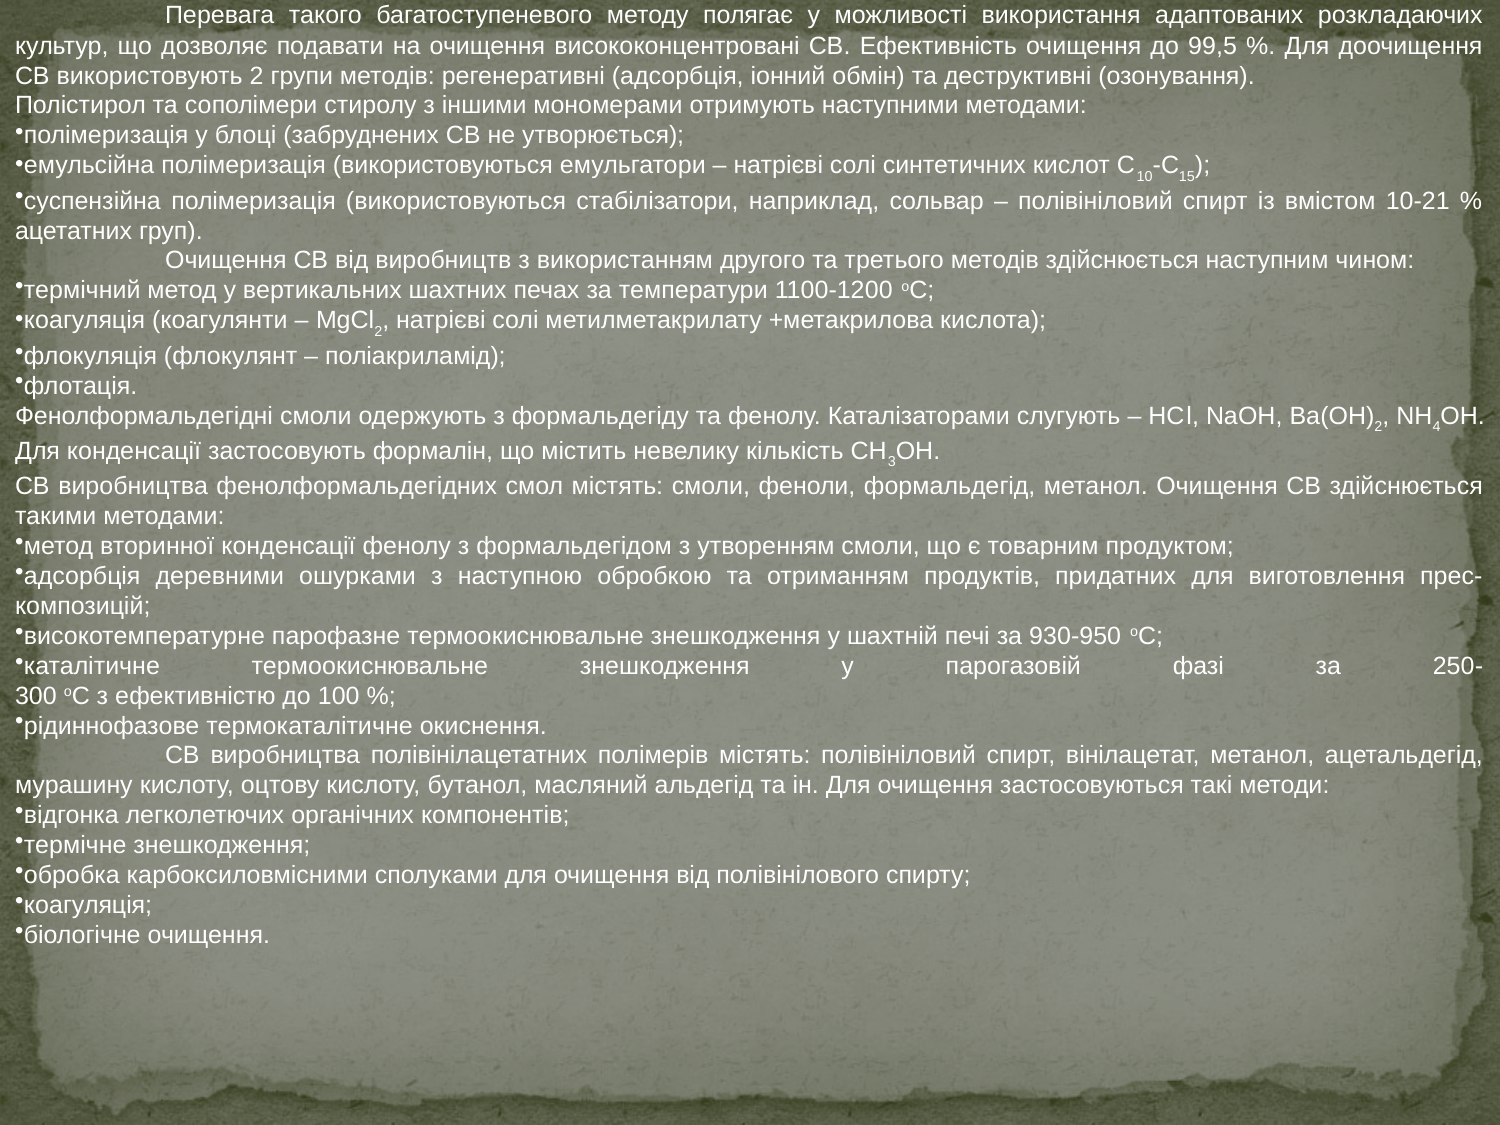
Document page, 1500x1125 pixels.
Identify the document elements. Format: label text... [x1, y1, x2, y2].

text_box Перевага такого багатоступеневого методу полягає у можливості використання адаптованих розкладаючих культур, що дозволяє подавати на очищення висококонцентровані СВ. Ефективність очищення до 99,5 %. Для доочищення СВ використовують 2 групи методів: регенеративні (адсорбція, іонний обмін) та деструктивні (озонування). Полістирол та сополімери стиролу з іншими мономерами отримують наступними методами: полімеризація у блоці (забруднених СВ не утворюється); емульсійна полімеризація (використовуються емульгатори – натрієві солі синтетичних кислот С10-С15); суспензійна полімеризація (використовуються стабілізатори, наприклад, сольвар – полівініловий спирт із вмістом 10-21 % ацетатних груп). Очищення СВ від виробництв з використанням другого та третього методів здійснюється наступним чином: термічний метод у вертикальних шахтних печах за температури 1100-1200 оС; коагуляція (коагулянти – MgCl2, натрієві солі метилметакрилату +метакрилова кислота); флокуляція (флокулянт – поліакриламід); флотація. Фенолформальдегідні смоли одержують з формальдегіду та фенолу. Каталізаторами слугують – НСl, NaOH, Ba(OH)2, NH4OH. Для конденсації застосовують формалін, що містить невелику кількість СН3ОН. СВ виробництва фенолформальдегідних смол містять: смоли, феноли, формальдегід, метанол. Очищення СВ здійснюється такими методами: метод вторинної конденсації фенолу з формальдегідом з утворенням смоли, що є товарним продуктом; адсорбція деревними ошурками з наступною обробкою та отриманням продуктів, придатних для виготовлення прес-композицій; високотемпературне парофазне термоокиснювальне знешкодження у шахтній печі за 930-950 оС; каталітичне термоокиснювальне знешкодження у парогазовій фазі за 250- 300 оС з ефективністю до 100 %; рідиннофазове термокаталітичне окиснення. СВ виробництва полівінілацетатних полімерів містять: полівініловий спирт, вінілацетат, метанол, ацетальдегід, мурашину кислоту, оцтову кислоту, бутанол, масляний альдегід та ін. Для очищення застосовуються такі методи: відгонка легколетючих органічних компонентів; термічне знешкодження; обробка карбоксиловмісними сполуками для очищення від полівінілового спирту; коагуляція; біологічне очищення. [0, 0, 1500, 1002]
